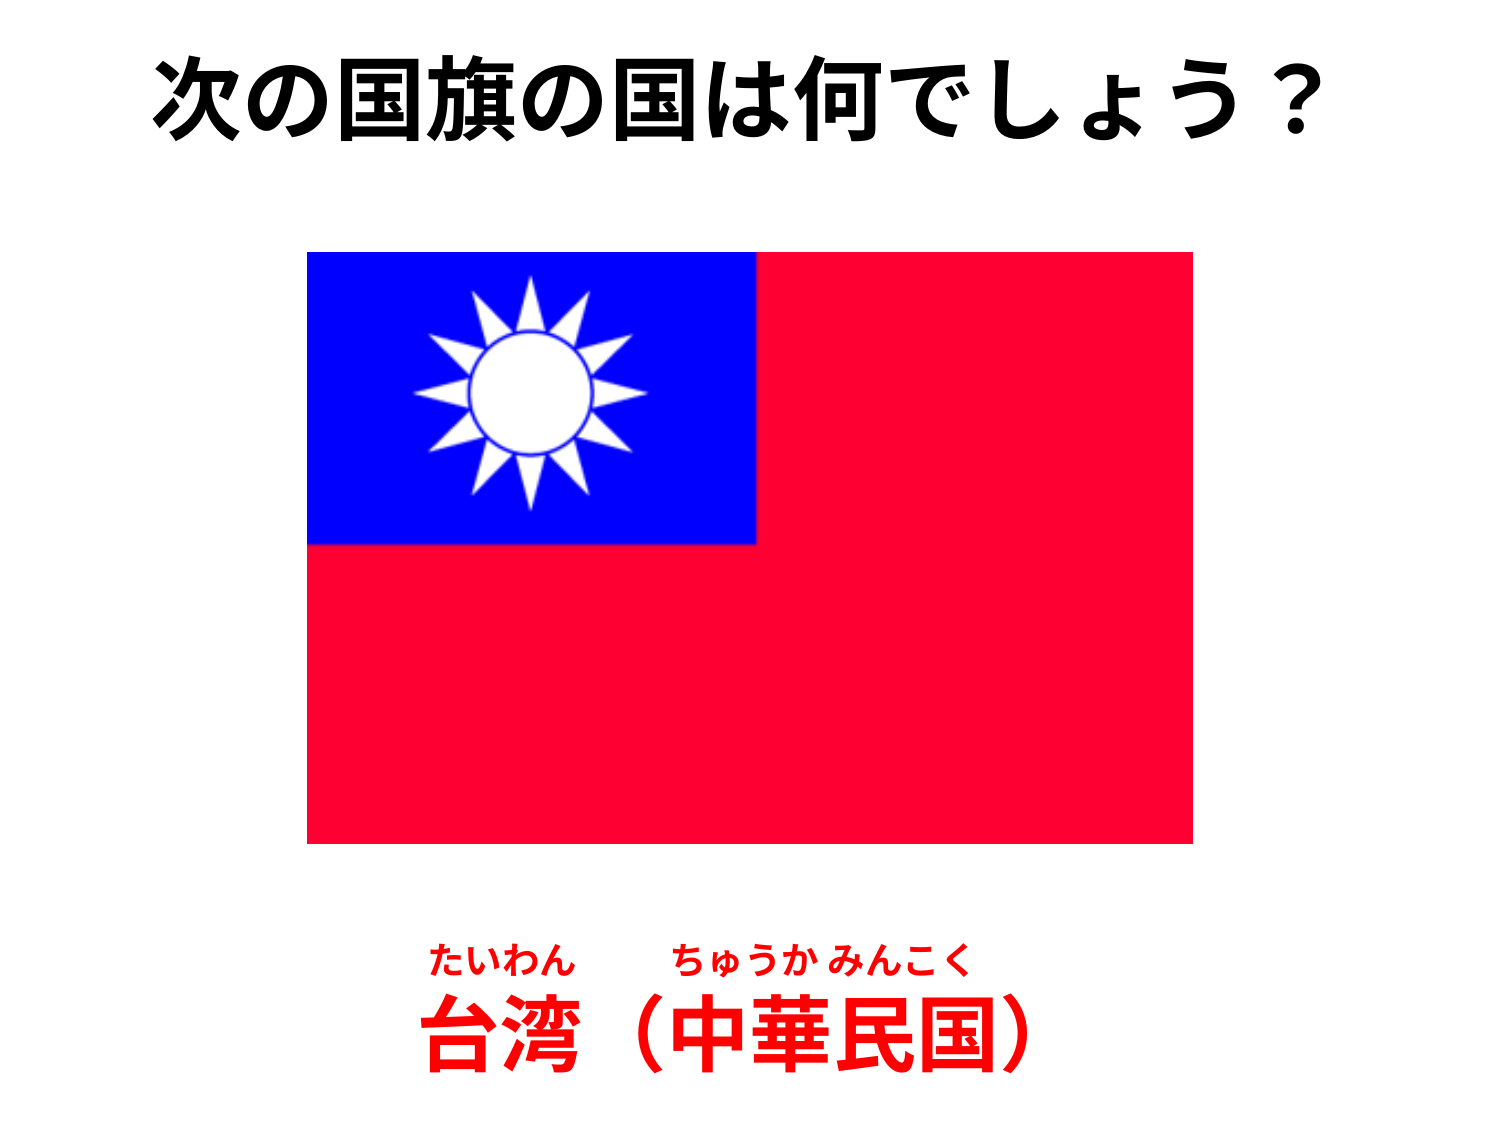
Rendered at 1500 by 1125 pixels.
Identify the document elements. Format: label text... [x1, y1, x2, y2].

text_box たいわん ちゅうか みんこく 台湾（中華民国） [0, 929, 1500, 1125]
picture [307, 252, 1193, 844]
text_box 次の国旗の国は何でしょう？ [135, 0, 1364, 208]
